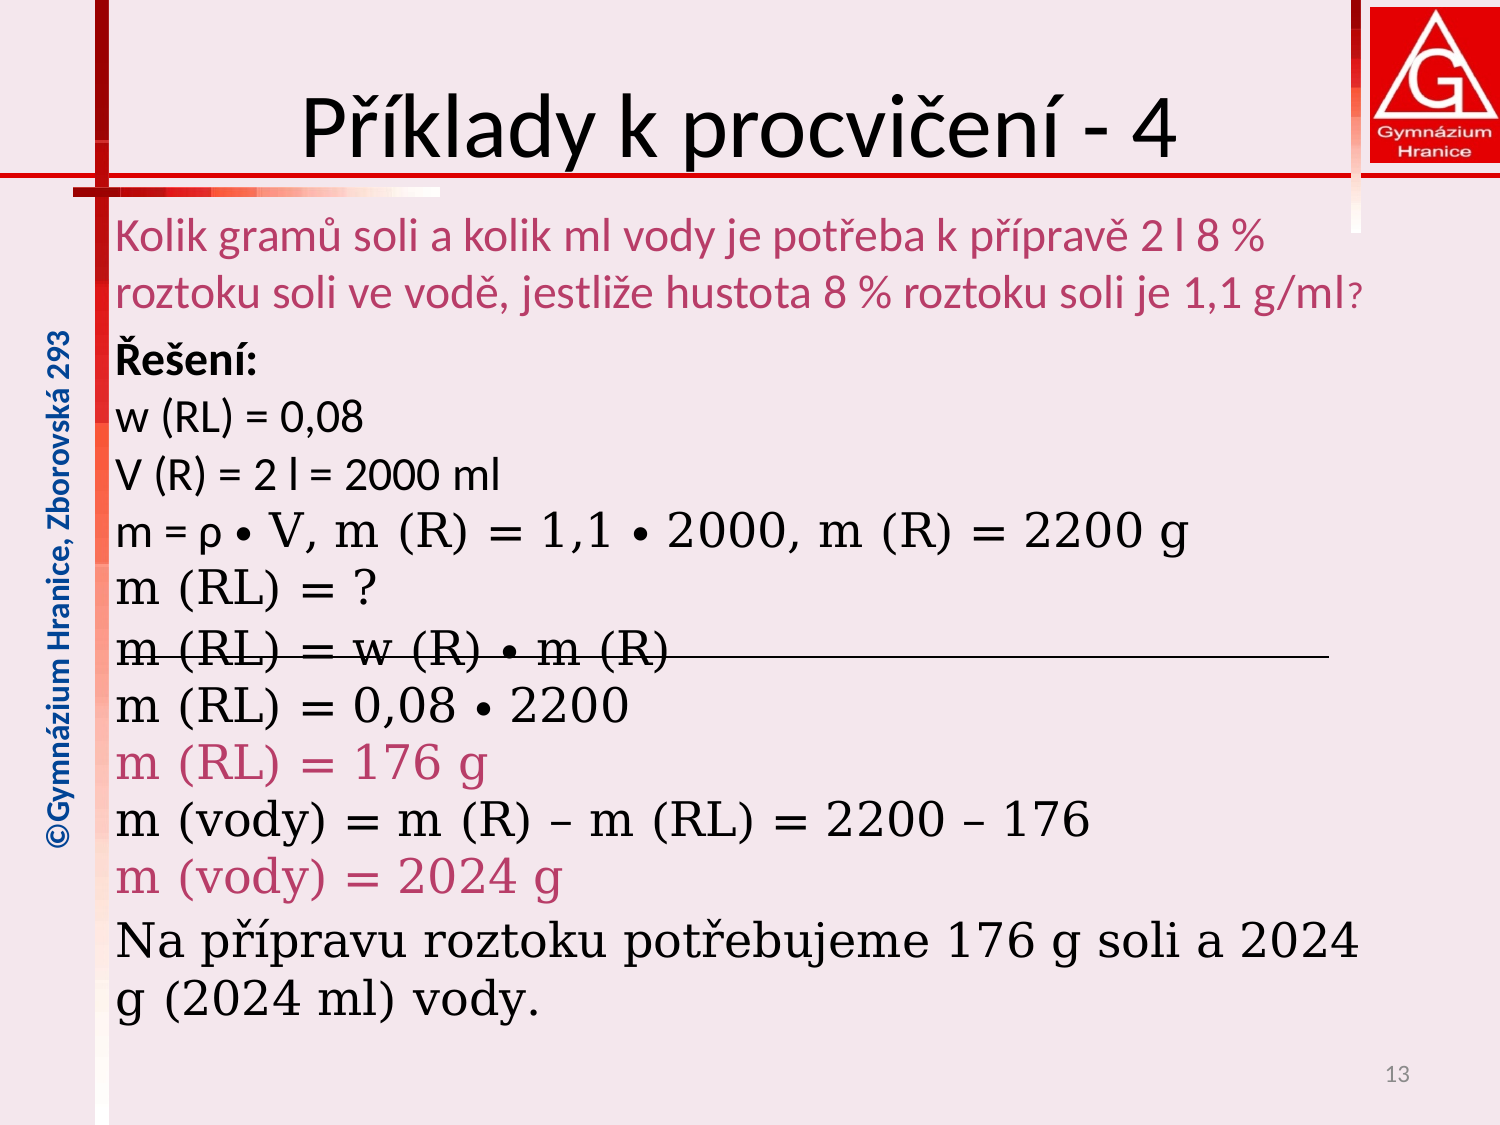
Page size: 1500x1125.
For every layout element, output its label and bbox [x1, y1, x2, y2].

text_box [0, 0, 1500, 1125]
